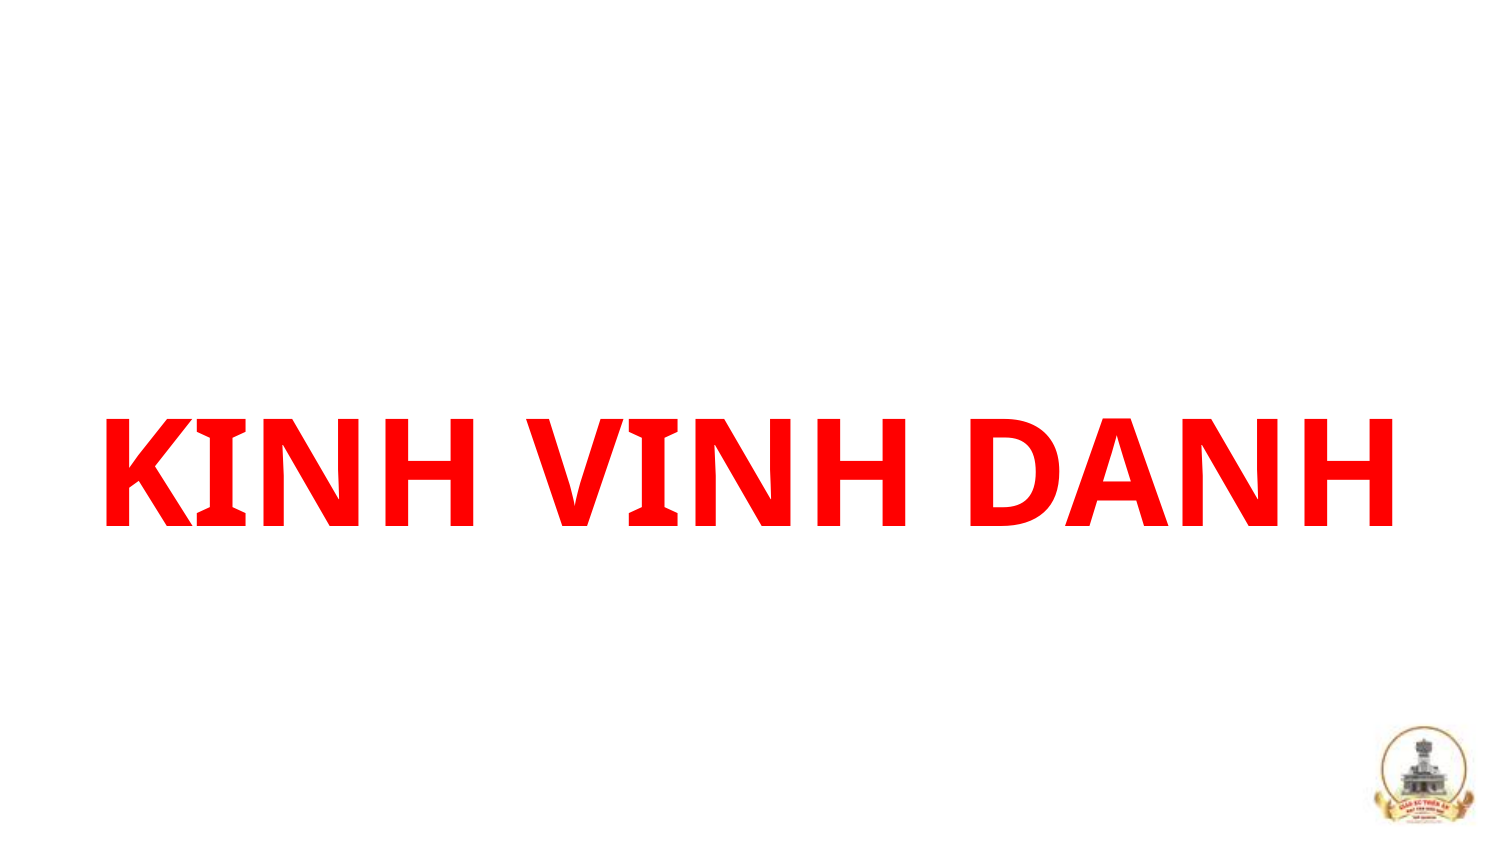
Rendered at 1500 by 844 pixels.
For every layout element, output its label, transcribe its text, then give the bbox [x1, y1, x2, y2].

subtitle KINH VINH DANH [0, 0, 1500, 844]
